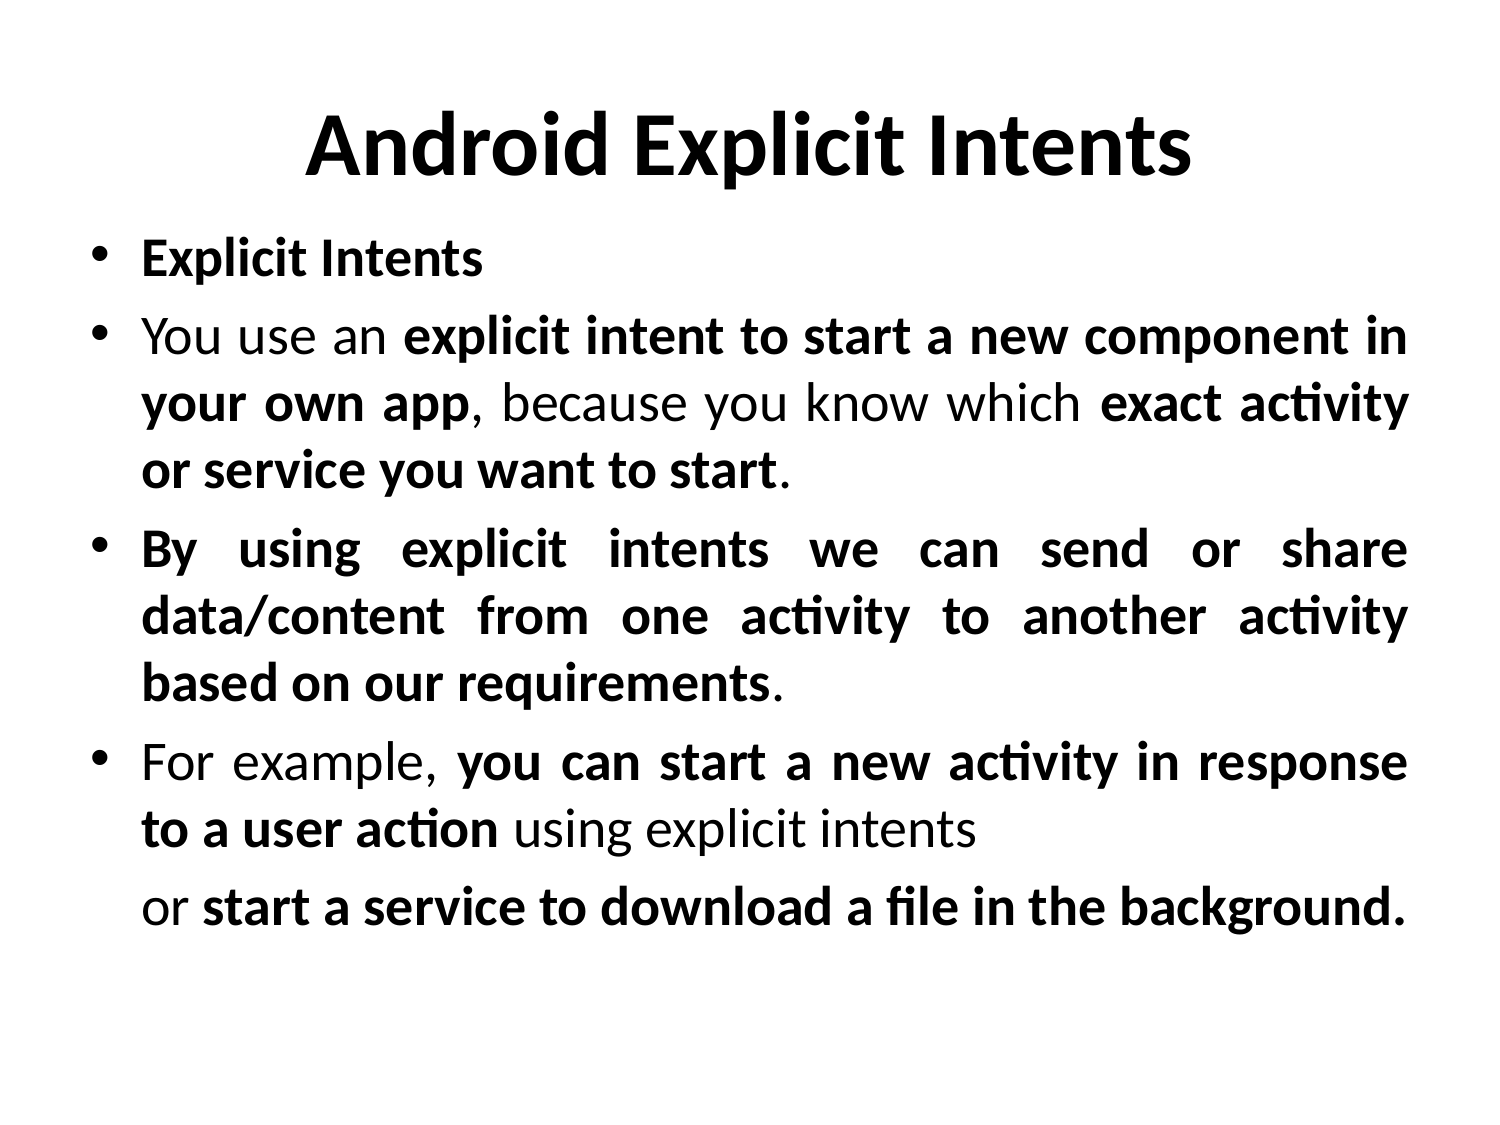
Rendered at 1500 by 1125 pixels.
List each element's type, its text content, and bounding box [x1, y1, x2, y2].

list Explicit Intents You use an explicit intent to start a new component in your own app, because you know which exact activity or service you want to start. By using explicit intents we can send or share data/content from one activity to another activity based on our requirements. For example, you can start a new activity in response to a user action using explicit intents or start a service to download a file in the background. [75, 212, 1425, 1005]
title Android Explicit Intents [75, 45, 1425, 212]
